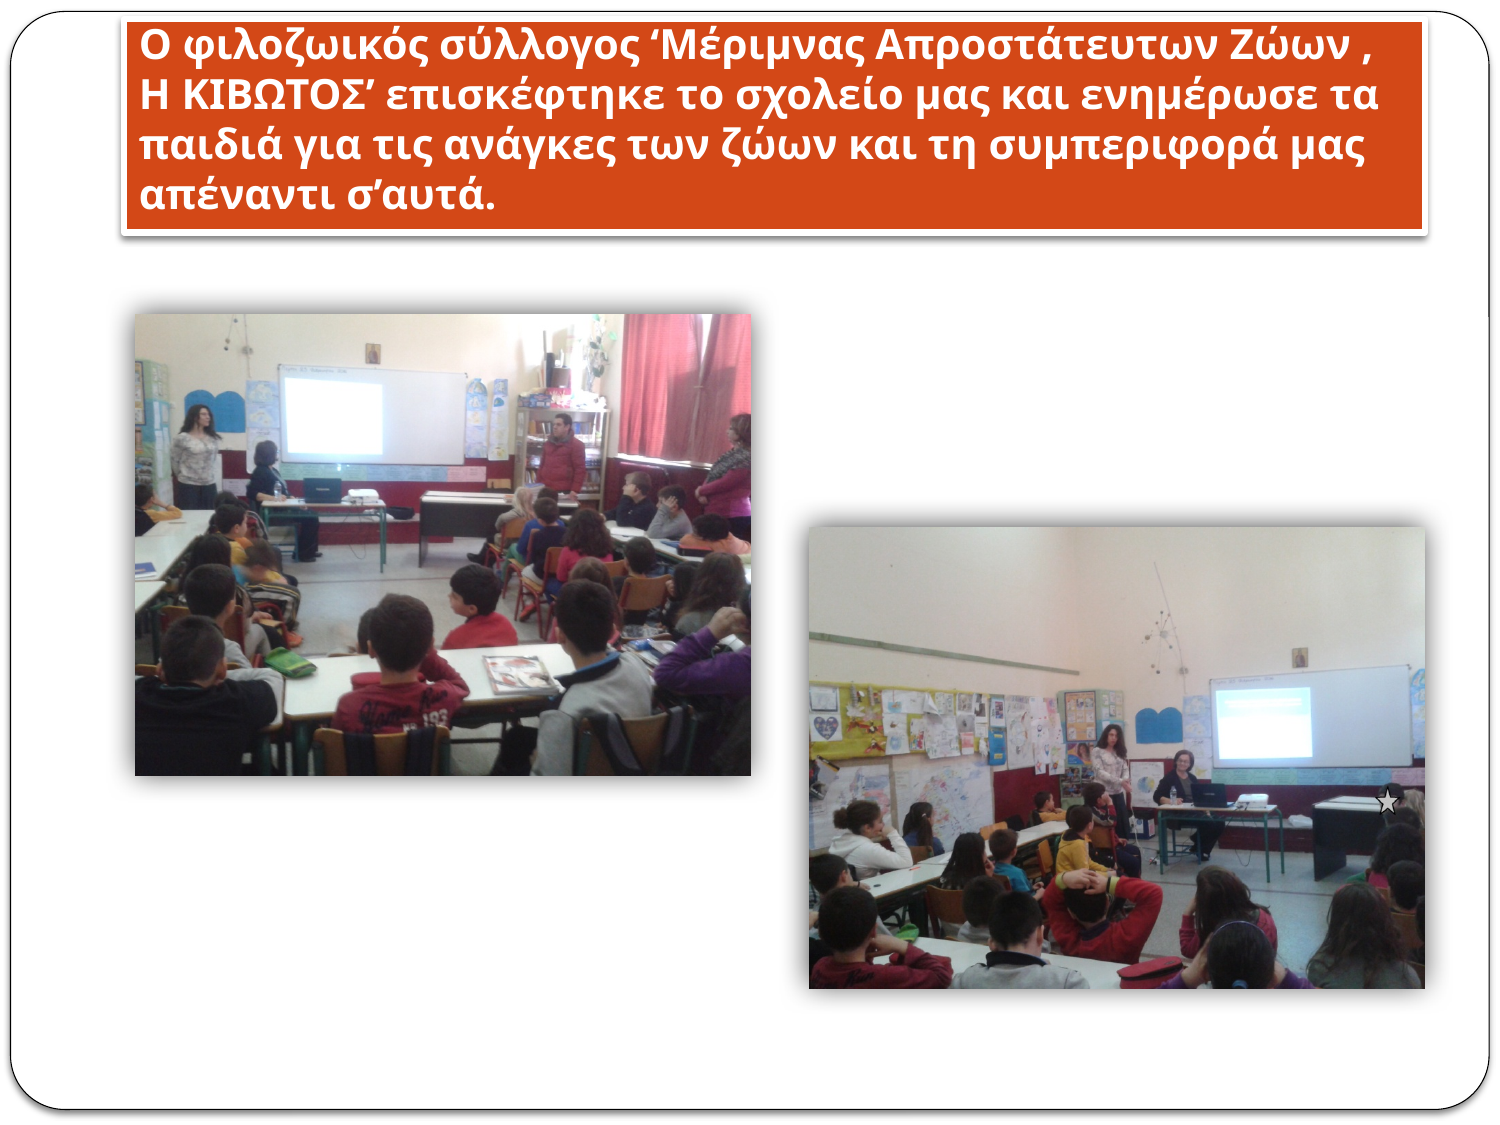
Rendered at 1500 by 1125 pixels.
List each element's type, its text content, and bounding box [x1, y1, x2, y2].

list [808, 526, 1425, 989]
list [135, 314, 752, 776]
title Ο φιλοζωικός σύλλογος ‘Μέριμνας Απροστάτευτων Ζώων , Η ΚΙΒΩΤΟΣ’ επισκέφτηκε το σχολείο μας και ενημέρωσε τα παιδιά για τις ανάγκες των ζώων και τη συμπεριφορά μας απέναντι σ’αυτά. [121, 16, 1428, 236]
